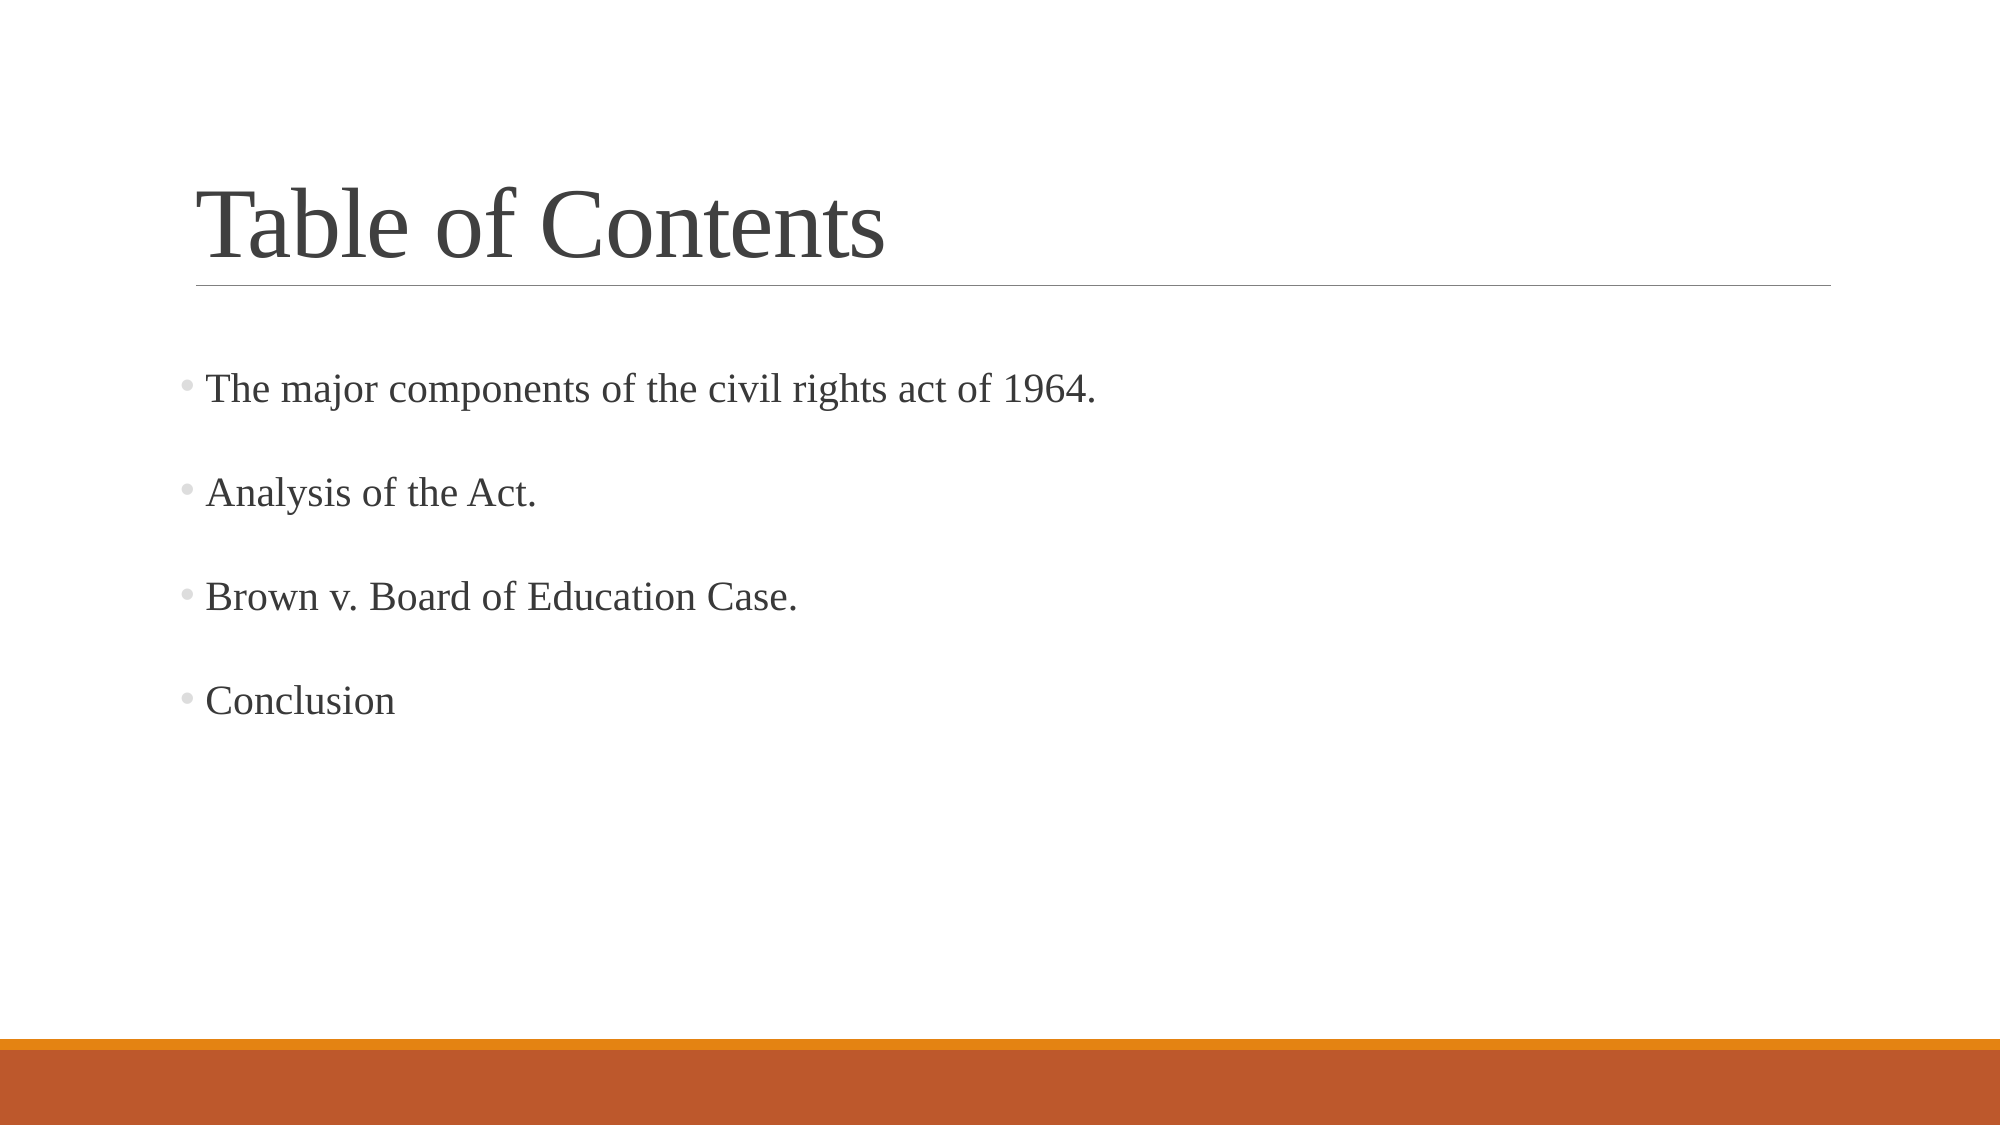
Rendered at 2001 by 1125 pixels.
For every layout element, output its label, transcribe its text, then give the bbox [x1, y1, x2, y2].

list The major components of the civil rights act of 1964. Analysis of the Act. Brown v. Board of Education Case. Conclusion [180, 302, 1162, 963]
title Table of Contents [180, 47, 1830, 285]
